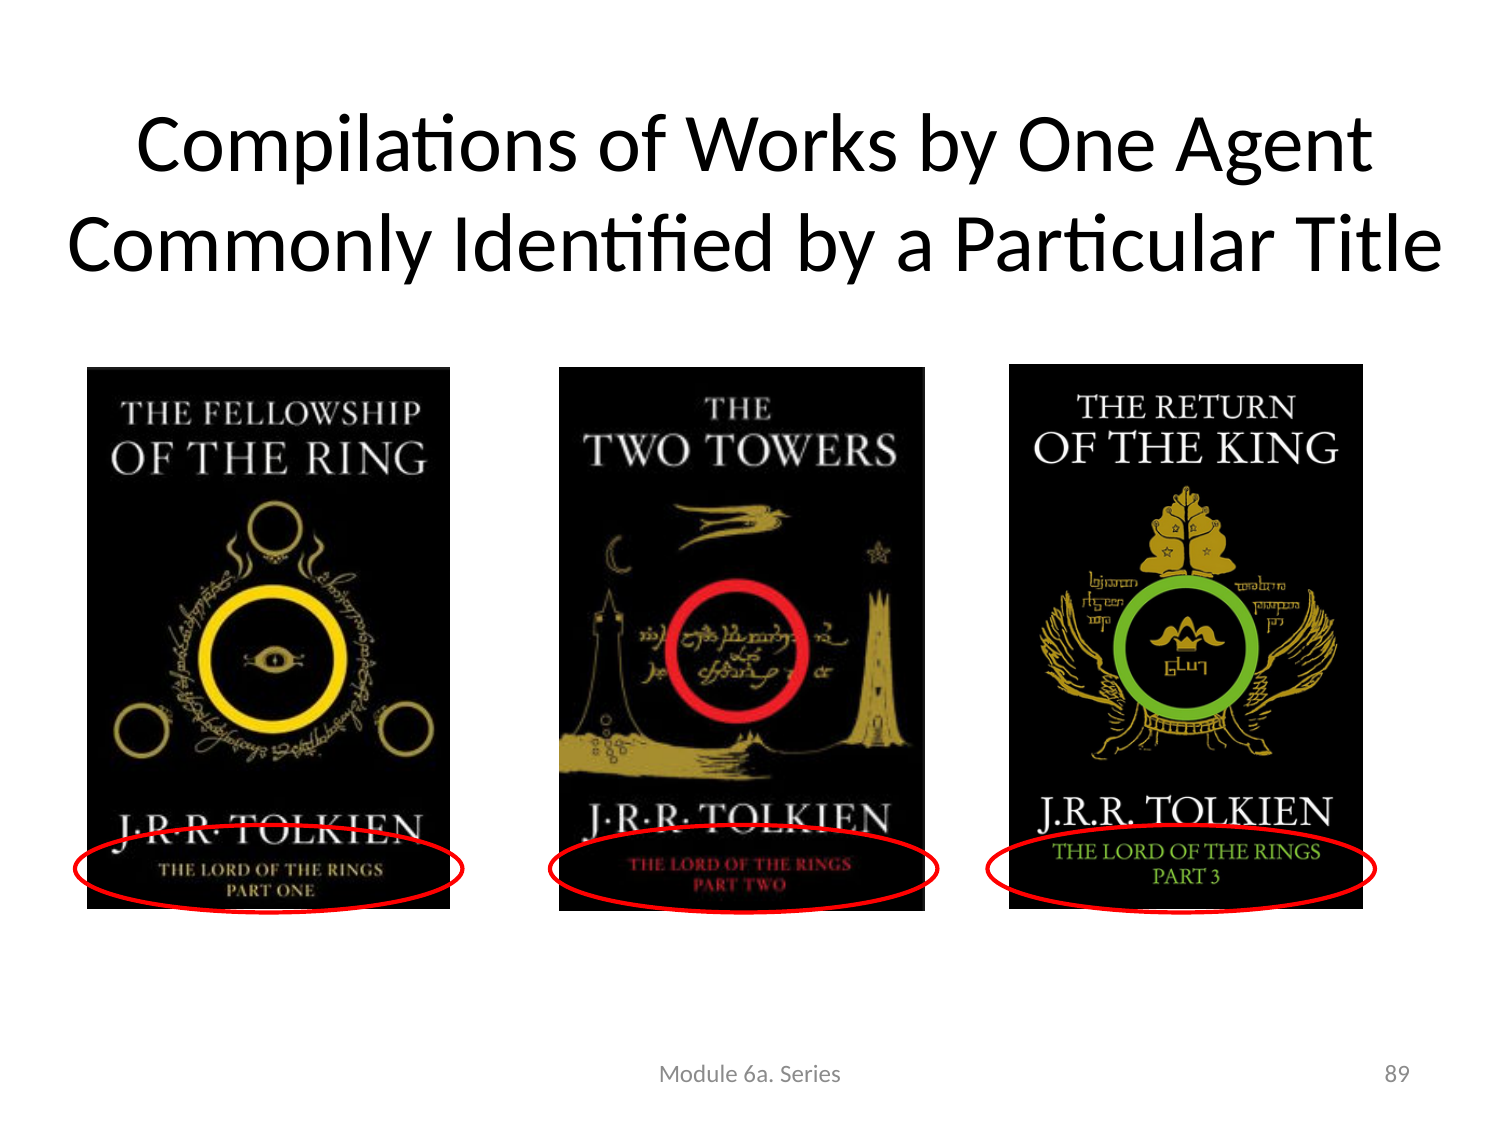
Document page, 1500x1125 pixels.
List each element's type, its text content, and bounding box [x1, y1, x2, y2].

text_box [985, 848, 1004, 889]
picture [559, 367, 926, 911]
text_box [72, 854, 82, 883]
text_box [454, 853, 465, 885]
picture [1009, 363, 1363, 909]
picture [87, 367, 451, 909]
slide_number 89 [1074, 1042, 1425, 1103]
text_box [1366, 853, 1378, 885]
text_box [547, 856, 554, 881]
text_box [929, 853, 940, 885]
footer Module 6a. Series [512, 1042, 988, 1103]
text_box Compilations of Works by One Agent Commonly Identified by a Particular Title [49, 54, 1463, 322]
